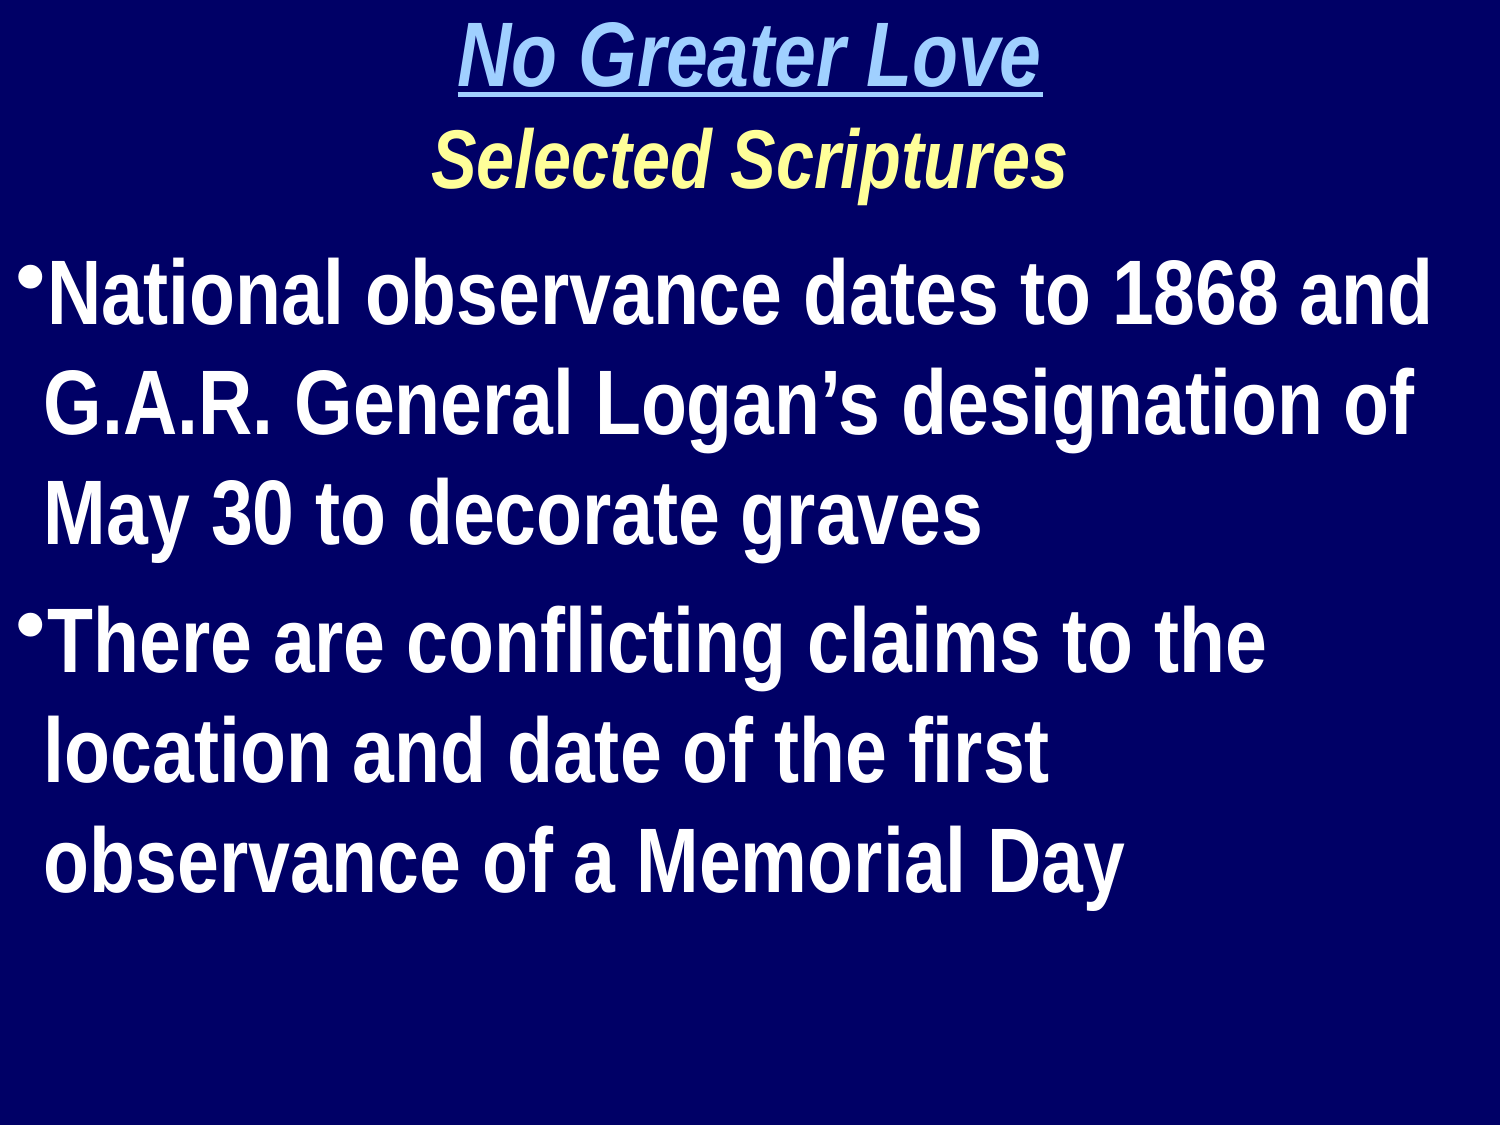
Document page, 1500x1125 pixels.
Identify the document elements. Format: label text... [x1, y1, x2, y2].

title No Greater Love Selected Scriptures [0, 0, 1500, 205]
list National observance dates to 1868 and G.A.R. General Logan’s designation of May 30 to decorate graves There are conflicting claims to the location and date of the first observance of a Memorial Day [0, 224, 1500, 1125]
